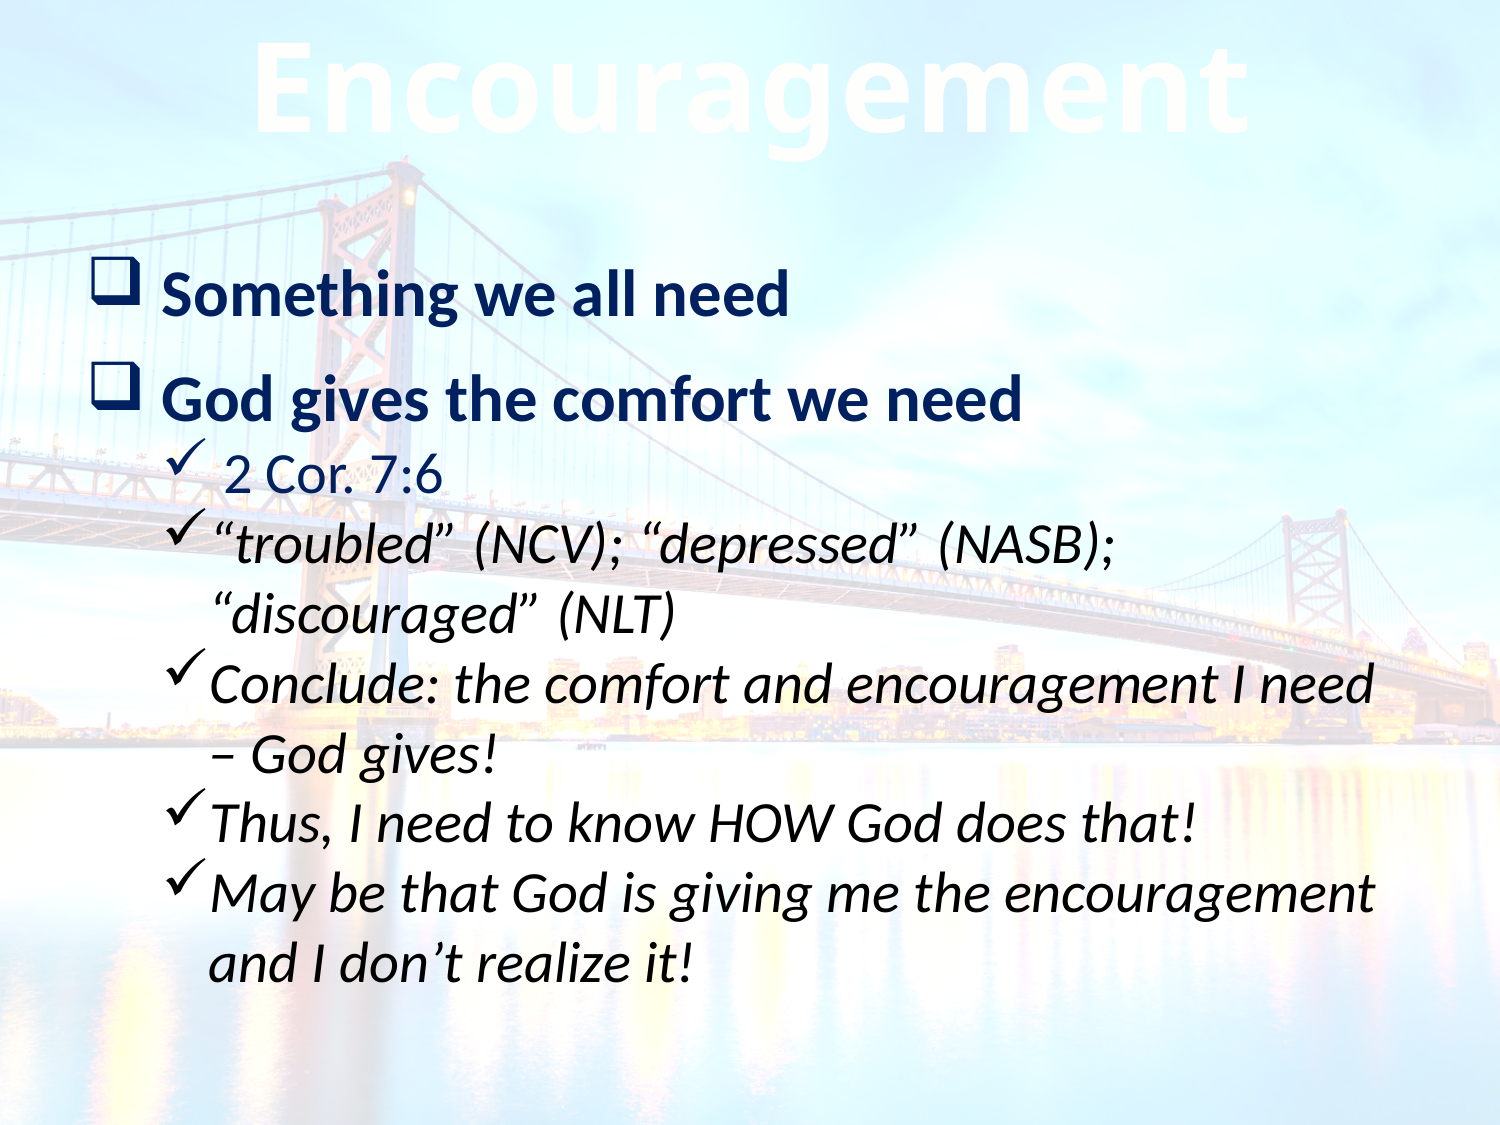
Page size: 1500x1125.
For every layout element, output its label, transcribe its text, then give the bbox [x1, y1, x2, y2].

text_box Encouragement [232, 0, 1268, 165]
text_box Something we all need God gives the comfort we need 2 Cor. 7:6 “troubled” (NCV); “depressed” (NASB); “discouraged” (NLT) Conclude: the comfort and encouragement I need – God gives! Thus, I need to know HOW God does that! May be that God is giving me the encouragement and I don’t realize it! [71, 242, 1406, 1002]
